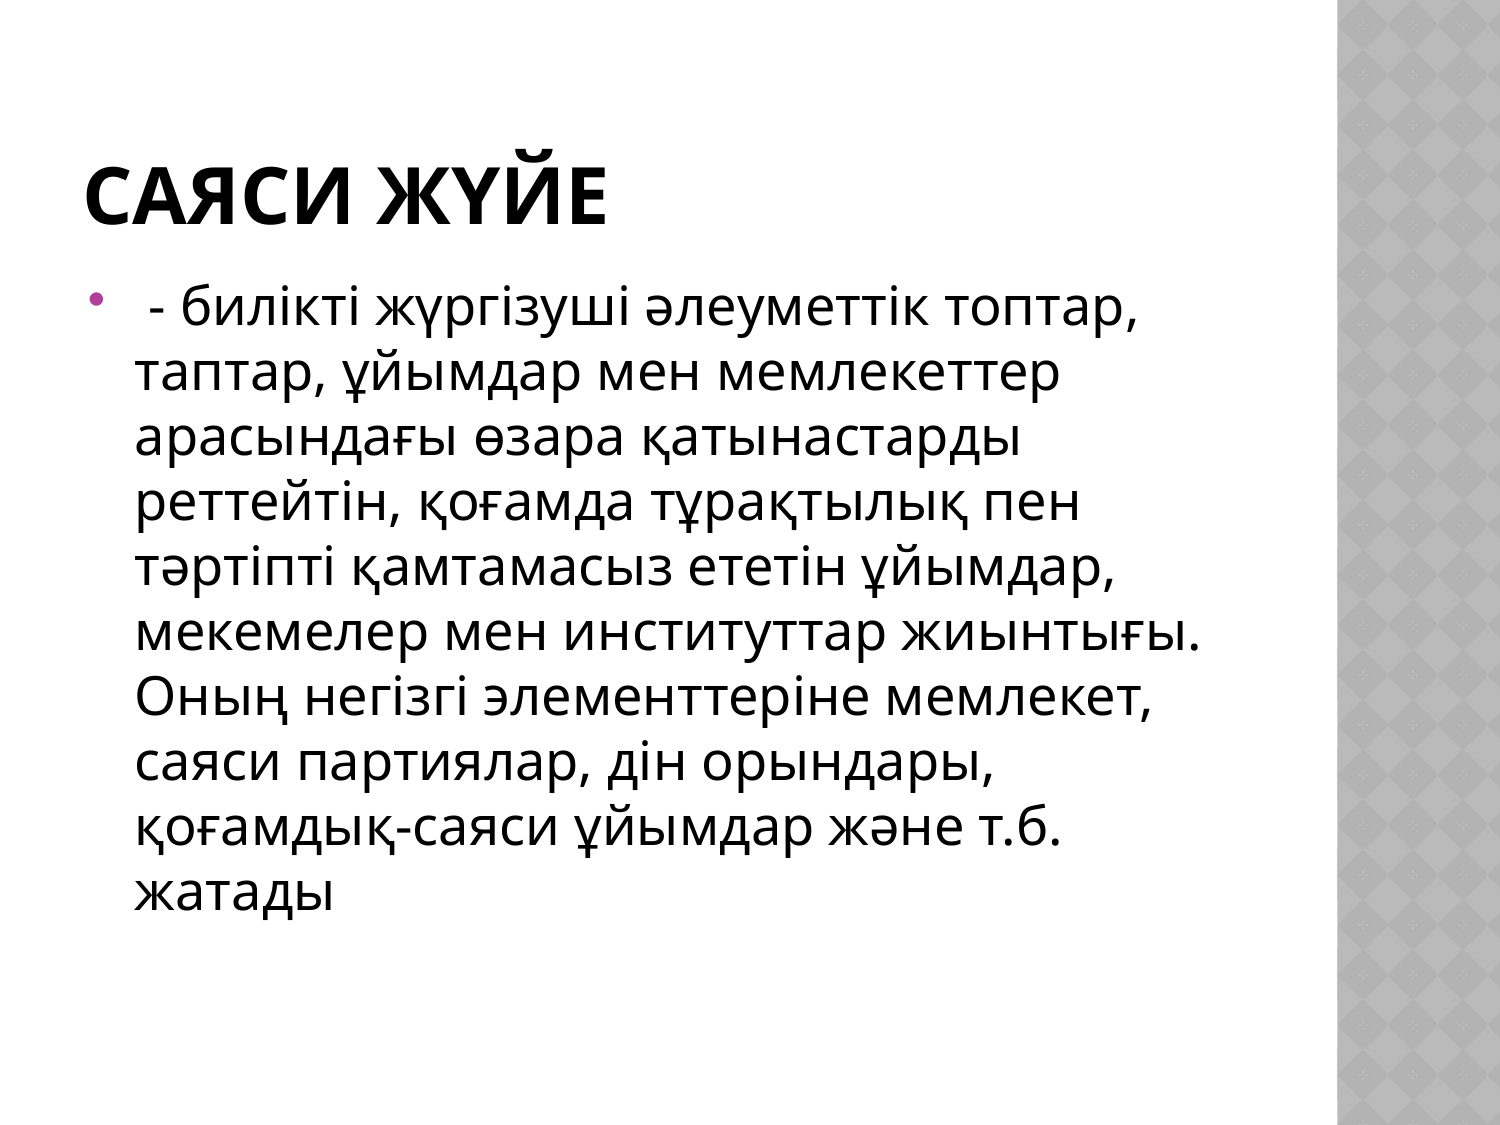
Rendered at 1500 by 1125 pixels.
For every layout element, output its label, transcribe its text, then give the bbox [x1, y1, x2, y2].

list - билікті жүргізуші әлеуметтік топтар, таптар, ұйымдар мен мемлекеттер арасындағы өзара қатынастарды реттейтін, қоғамда тұрақтылық пен тәртіпті қамтамасыз ететін ұйымдар, мекемелер мен институттар жиынтығы. Оның негізгі элементтеріне мемлекет, саяси партиялар, дін орындары, қоғамдық-саяси ұйымдар және т.б. жатады [75, 264, 1263, 1059]
title Саяси жүйе [75, 52, 1263, 240]
